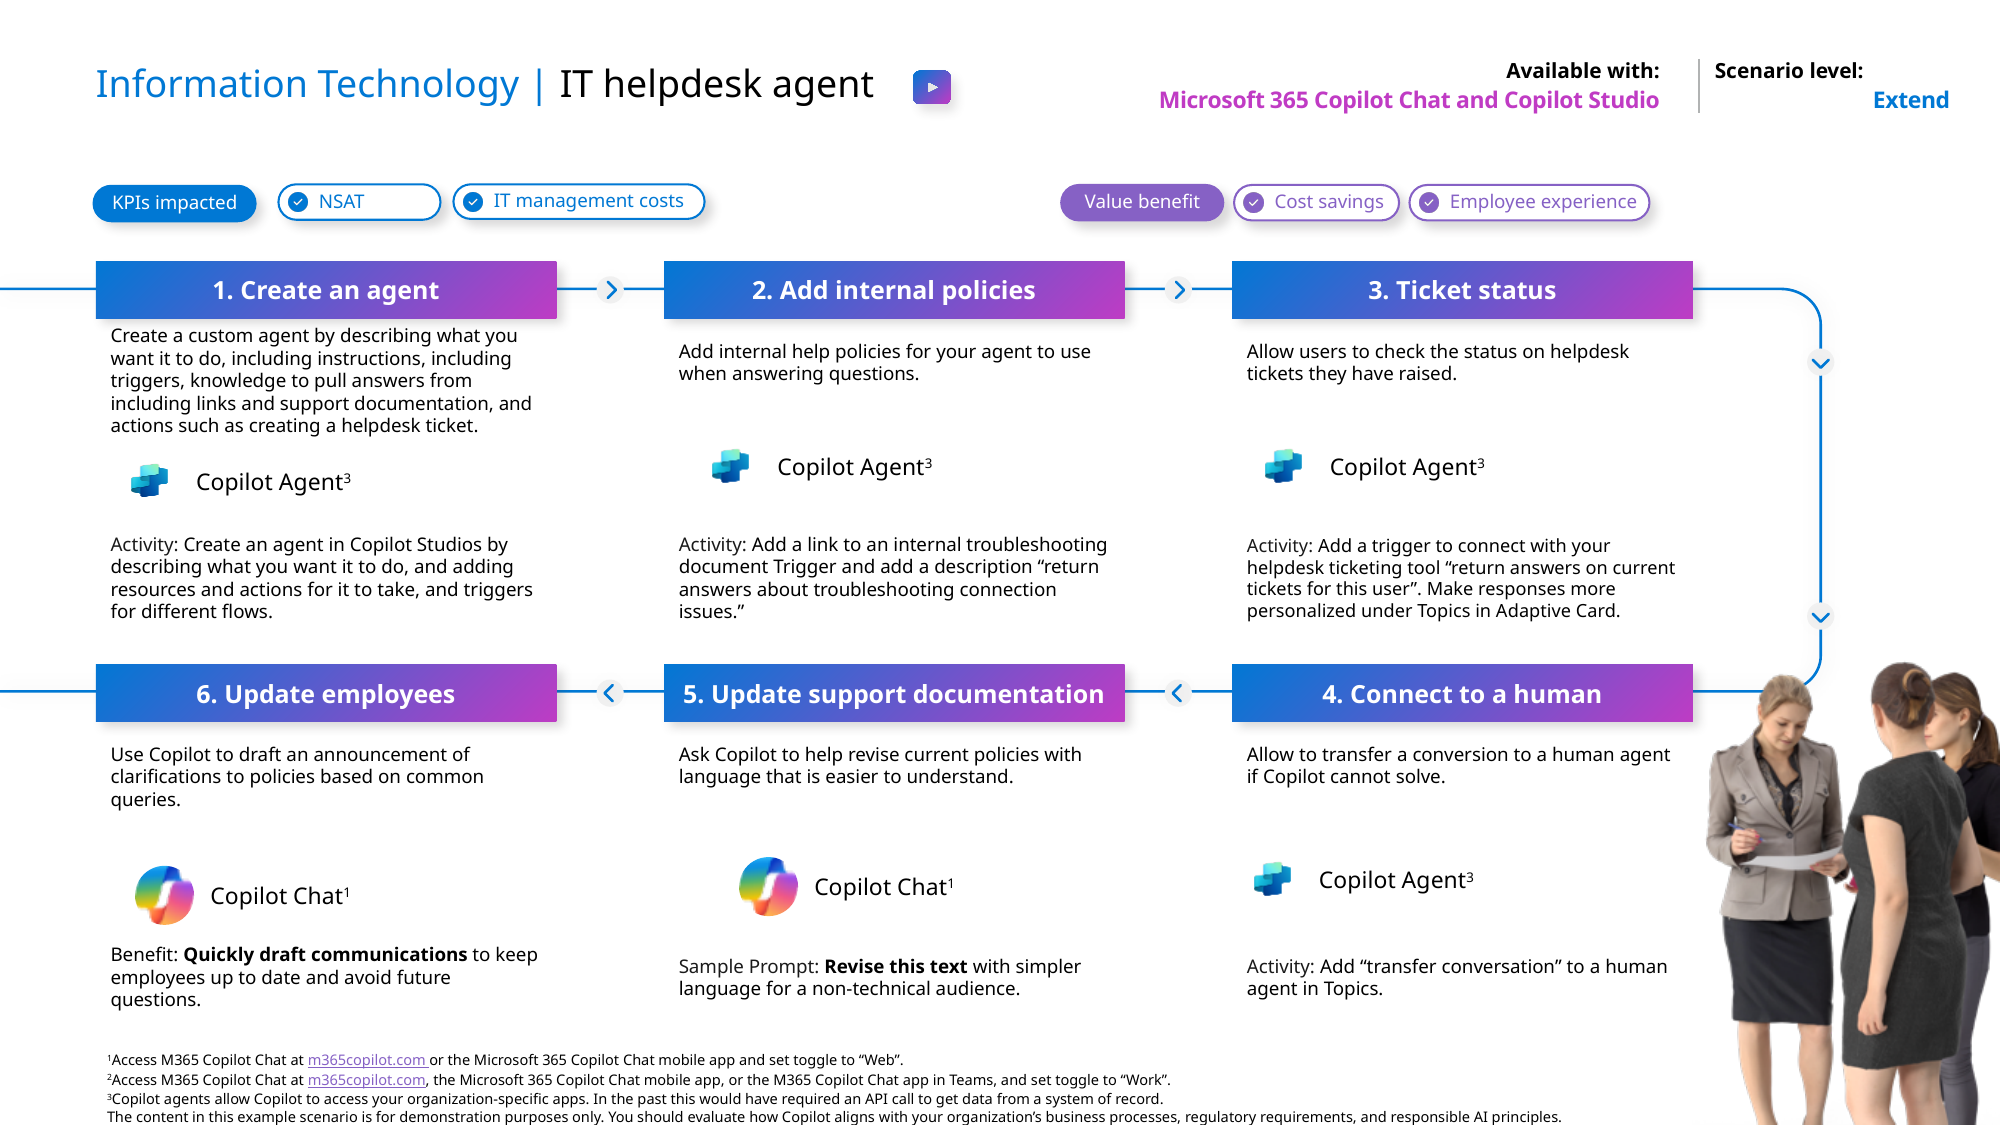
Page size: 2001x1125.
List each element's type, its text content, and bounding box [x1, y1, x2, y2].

list Activity: Create an agent in Copilot Studios by describing what you want it to do, and adding resources and actions for it to take, and triggers for different flows. [95, 525, 557, 630]
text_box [700, 435, 1088, 496]
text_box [1242, 848, 1630, 910]
list Microsoft 365 Copilot Chat and Copilot Studio [1069, 85, 1660, 114]
list Allow to transfer a conversion to a human agent if Copilot cannot solve. [1232, 736, 1692, 840]
list Activity: Add a link to an internal troubleshooting document Trigger and add a description “return answers about troubleshooting connection issues.” [663, 525, 1126, 630]
list 1. Create an agent [95, 261, 557, 318]
list 5. Update support documentation [664, 664, 1125, 722]
list 3. Ticket status [1232, 261, 1693, 319]
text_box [1409, 184, 1650, 221]
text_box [119, 449, 507, 511]
text_box [913, 70, 951, 104]
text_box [278, 184, 441, 220]
list 2. Add internal policies [664, 261, 1125, 319]
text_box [1253, 435, 1641, 496]
list Activity: Add “transfer conversation” to a human agent in Topics. [1231, 924, 1692, 1029]
list Ask Copilot to help revise current policies with language that is easier to understand. [664, 736, 1125, 840]
list Allow users to check the status on helpdesk tickets they have raised. [1232, 333, 1693, 437]
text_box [1233, 184, 1400, 221]
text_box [453, 184, 705, 220]
list 6. Update employees [95, 664, 557, 722]
text_box KPIs impacted [92, 185, 257, 222]
list Activity: Add a trigger to connect with your helpdesk ticketing tool “return answers on current tickets for this user”. Make responses more personalized under Topics in Adaptive Card. [1231, 525, 1694, 630]
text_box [738, 856, 981, 917]
list Create a custom agent by describing what you want it to do, including instructions, including triggers, knowledge to pull answers from including links and support documentation, and actions such as creating a helpdesk ticket. [95, 318, 557, 454]
list Add internal help policies for your agent to use when answering questions. [664, 333, 1125, 437]
list Sample Prompt: Revise this text with simpler language for a non-technical audience. [663, 924, 1126, 1029]
title Information Technology | IT helpdesk agent [95, 63, 1027, 107]
list Extend [1711, 85, 1950, 115]
picture [1692, 645, 2000, 1125]
list Use Copilot to draft an announcement of clarifications to policies based on common queries. [95, 736, 557, 840]
text_box Value benefit [1060, 184, 1225, 222]
list 4. Connect to a human [1232, 664, 1692, 722]
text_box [134, 865, 377, 926]
list Benefit: Quickly draft communications to keep employees up to date and avoid future questions. [95, 924, 557, 1029]
